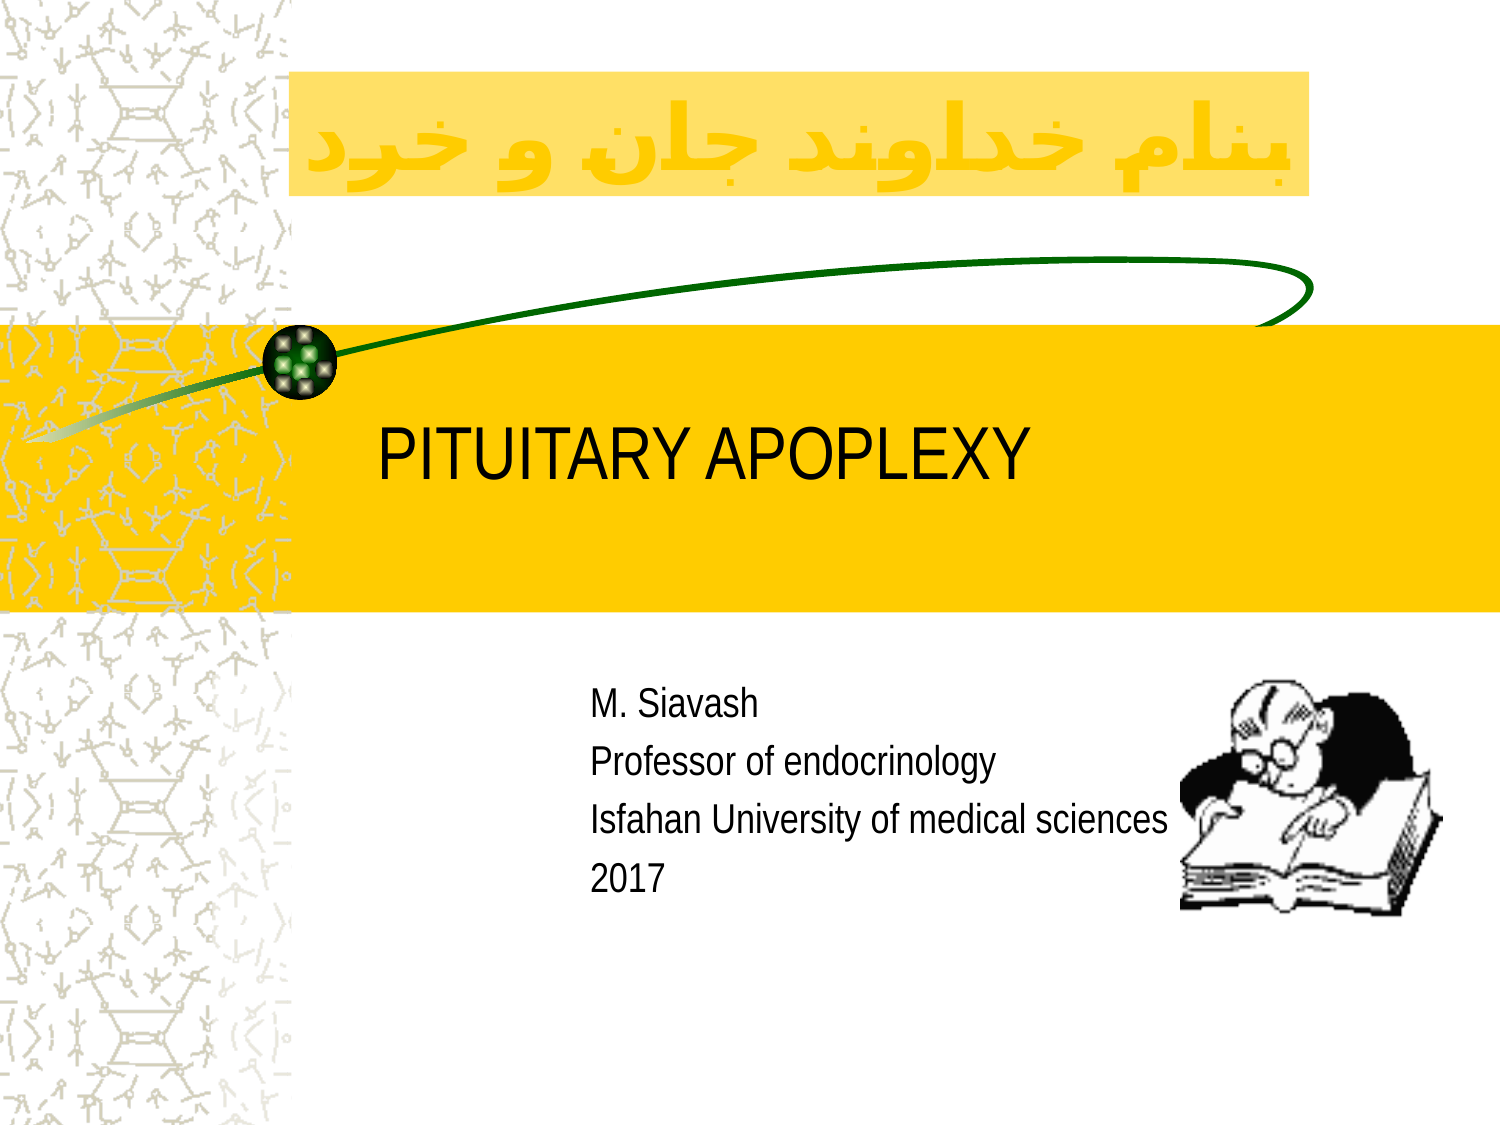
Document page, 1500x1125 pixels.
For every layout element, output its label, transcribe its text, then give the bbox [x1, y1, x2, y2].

title PITUITARY APOPLEXY [362, 318, 1500, 582]
picture [1180, 667, 1444, 921]
subtitle M. Siavash Professor of endocrinology Isfahan University of medical sciences 2017 [575, 668, 1250, 956]
picture [0, 0, 292, 1125]
text_box بنام خداوند جان و خرد [288, 71, 1310, 197]
